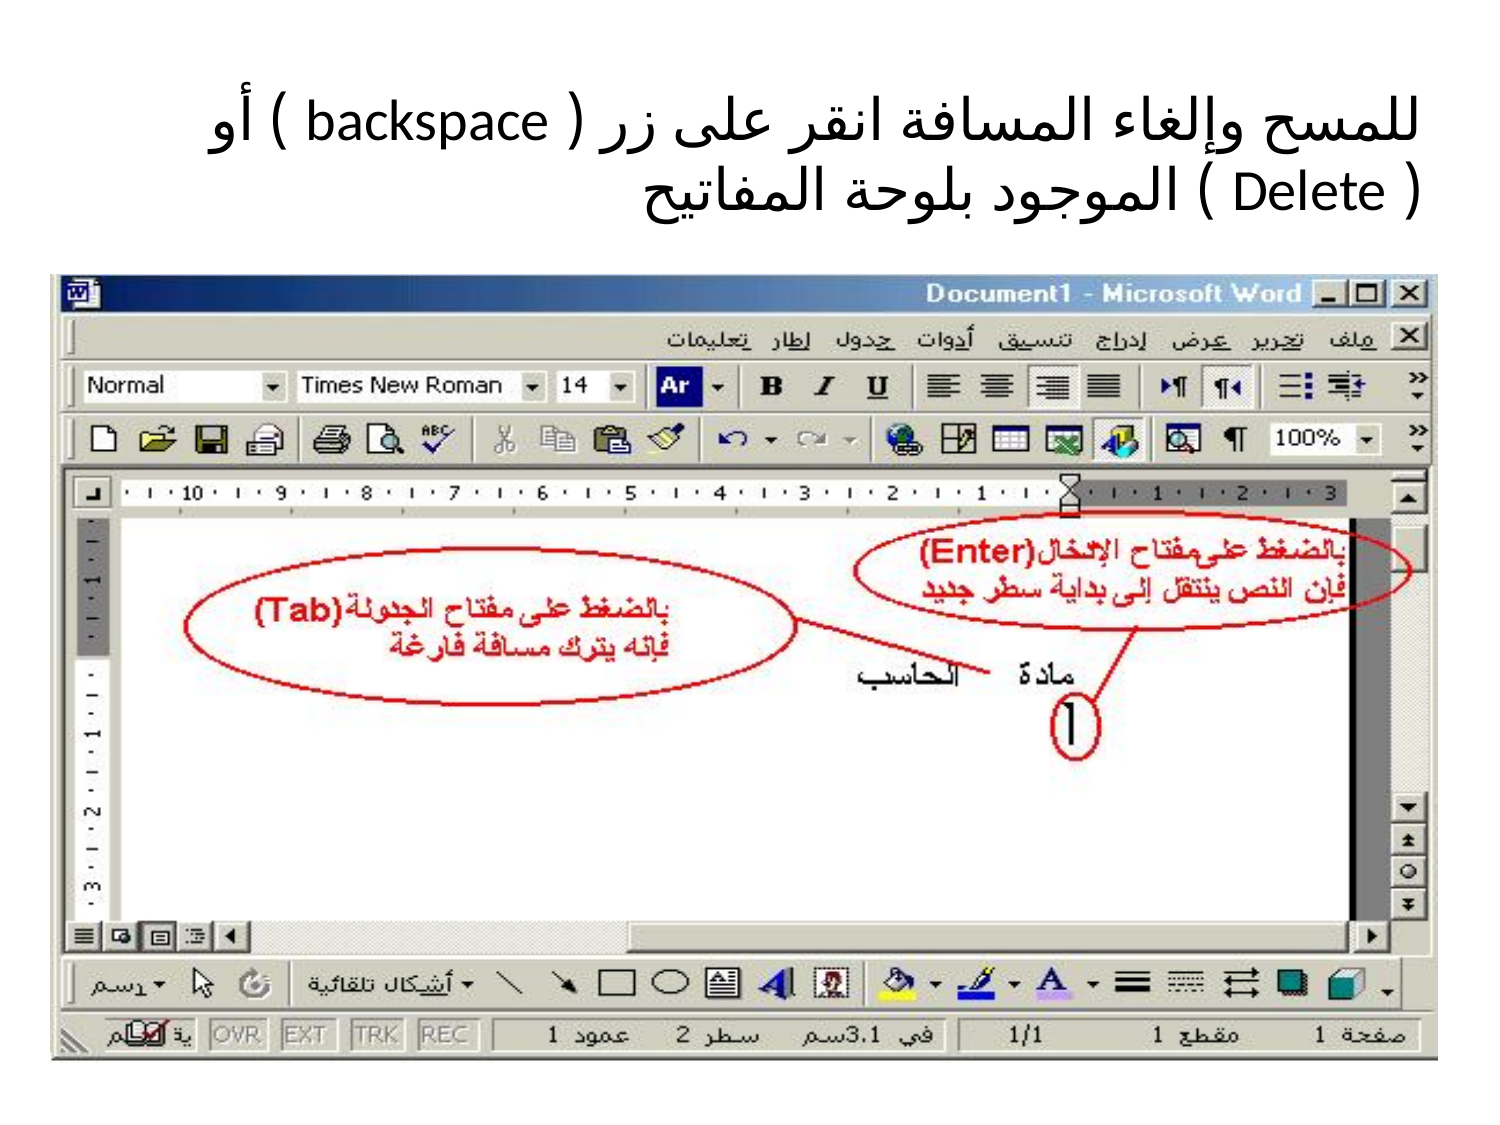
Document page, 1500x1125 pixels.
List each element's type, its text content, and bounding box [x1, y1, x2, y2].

text_box للمسح وإلغاء المسافة انقر على زر ( backspace ) أو ( Delete ) الموجود بلوحة المفاتيح [50, 74, 1438, 230]
picture [49, 274, 1438, 1063]
